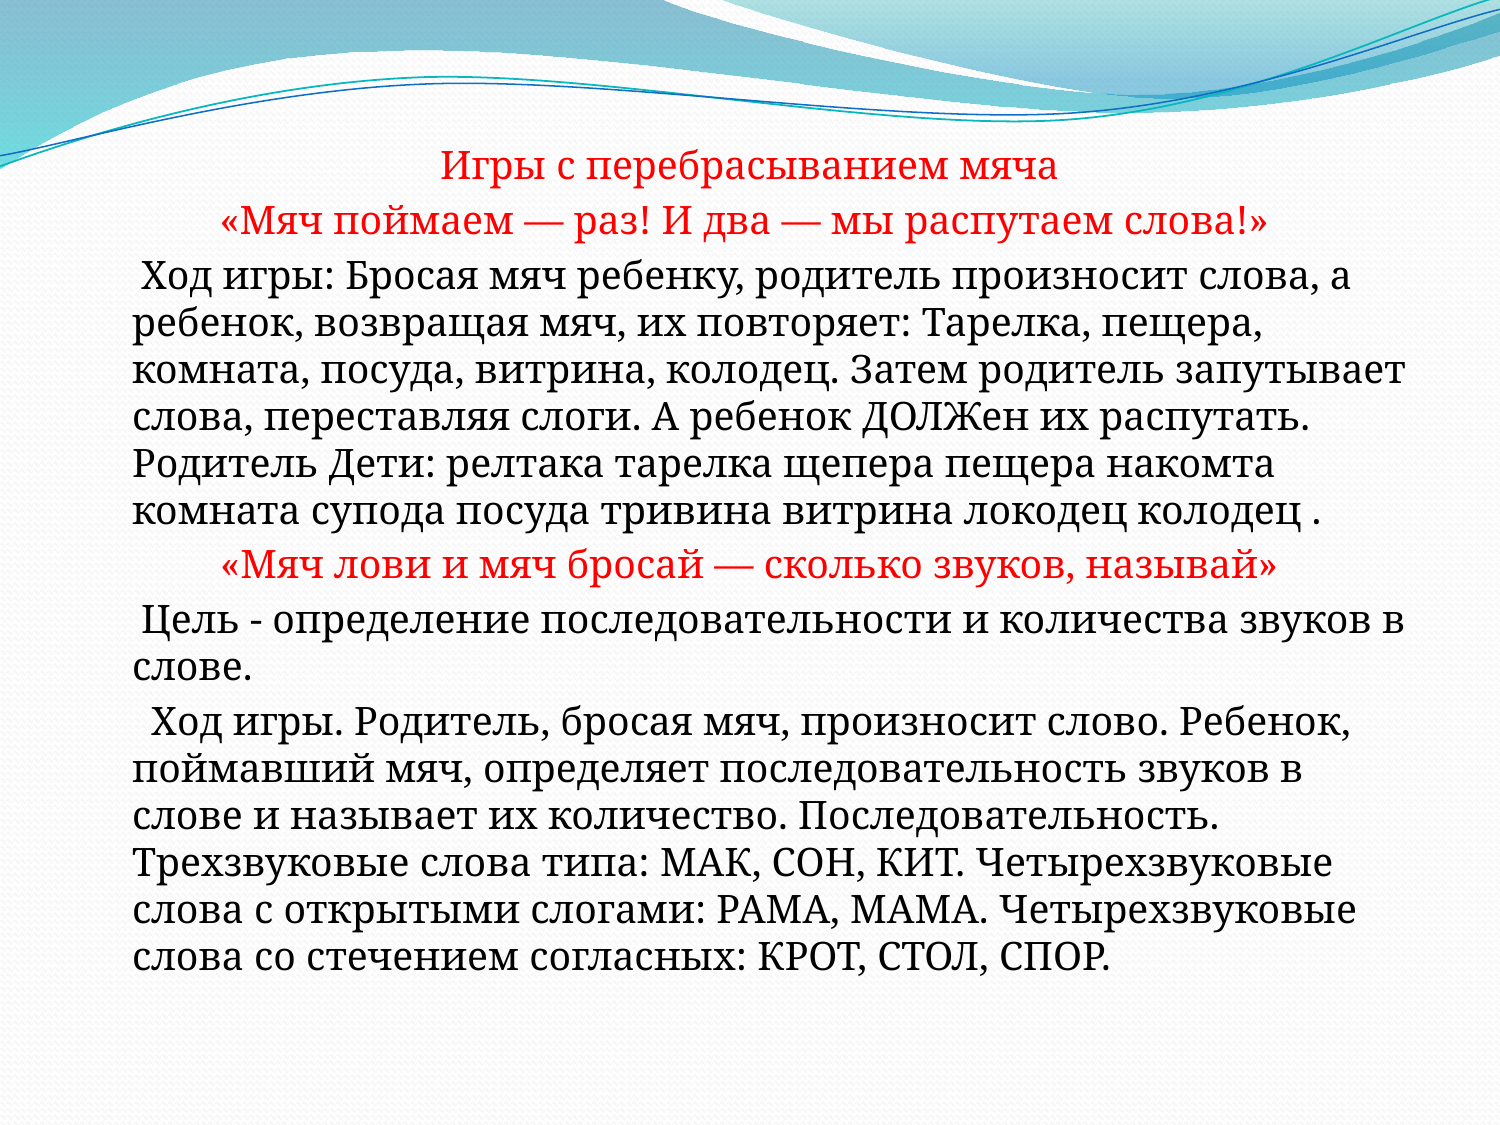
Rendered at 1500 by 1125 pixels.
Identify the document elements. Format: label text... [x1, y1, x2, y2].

list Игры с перебрасыванием мяча «Мяч поймаем — раз! И два — мы распутаем слова!» Ход игры: Бросая мяч ребенку, родитель произносит слова, а ребенок, возвращая мяч, их повторяет: Тарелка, пещера, комната, посуда, витрина, колодец. Затем родитель запутывает слова, переставляя слоги. А ребенок ДОЛЖен их распутать. Родитель Дети: релтака тарелка щепера пещера накомта комната супода посуда тривина витрина локодец колодец . «Мяч лови и мяч бросай — сколько звуков, называй» Цель - определение последовательности и количества звуков в слове. Ход игры. Родитель, бросая мяч, произносит слово. Ребенок, поймавший мяч, определяет последовательность звуков в слове и называет их количество. Последовательность. Трехзвуковые слова типа: МАК, СОН, КИТ. Четырехзвуковые слова с открытыми слогами: РАМА, МАМА. Четырехзвуковые слова со стечением согласных: КРОТ, СТОЛ, СПОР. [75, 78, 1425, 1038]
